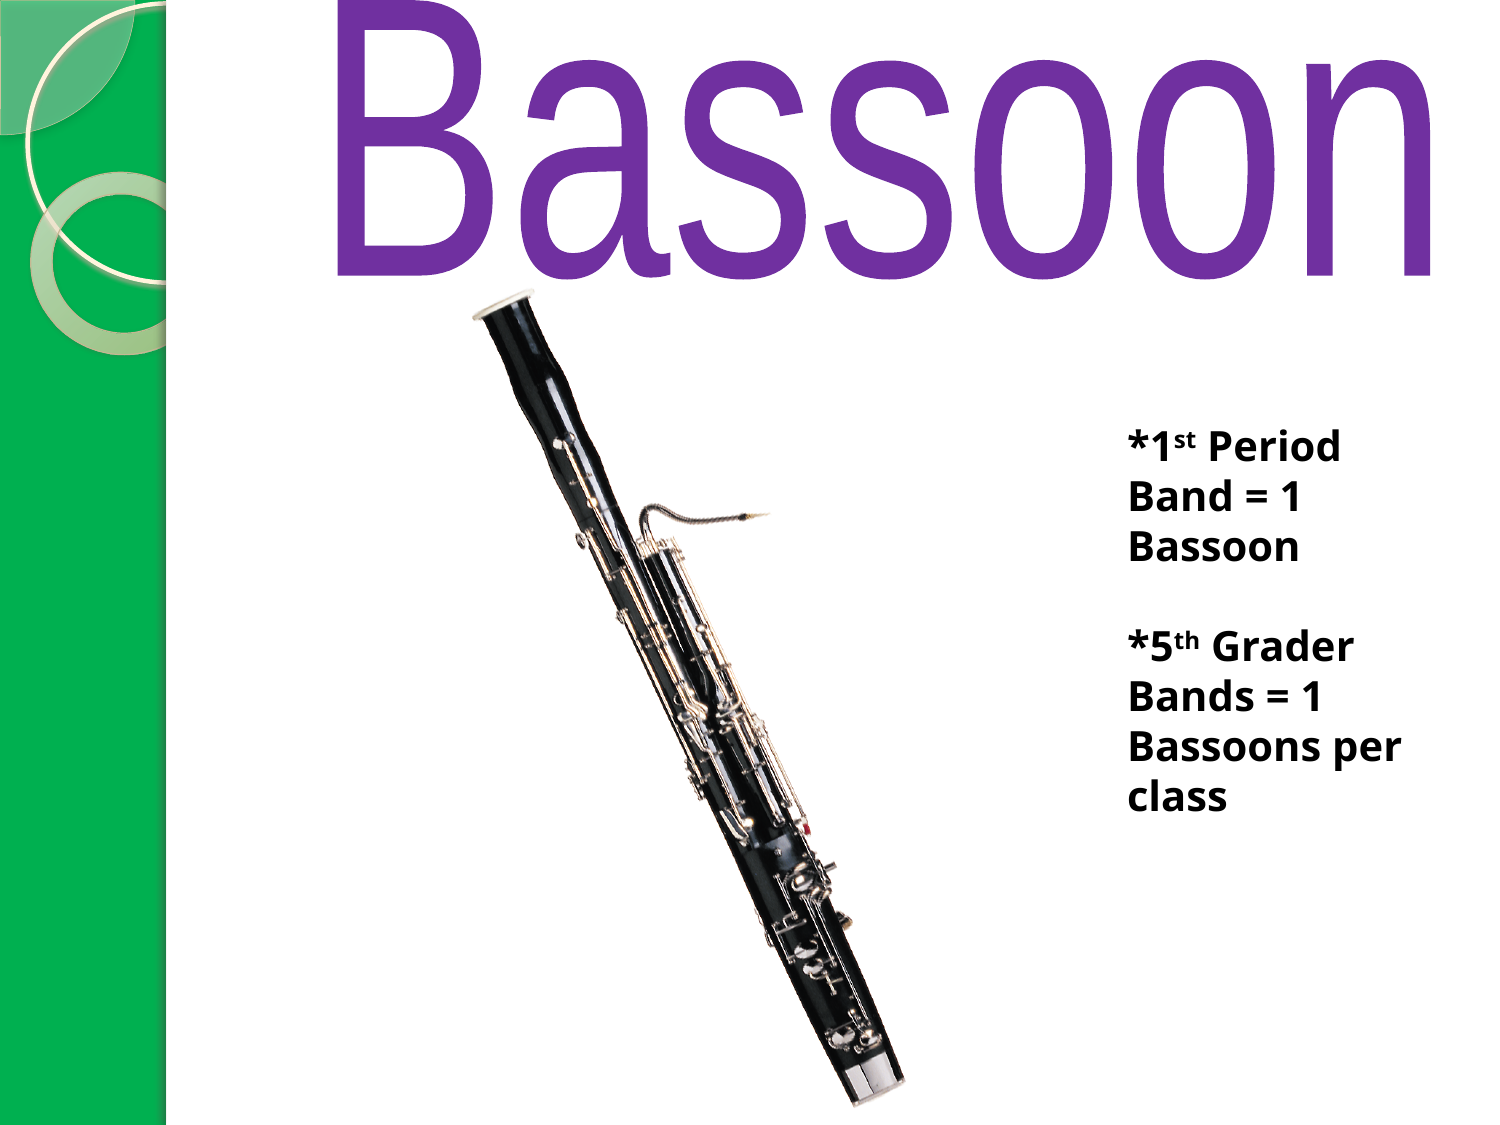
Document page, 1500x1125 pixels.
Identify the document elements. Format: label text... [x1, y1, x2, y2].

picture [451, 226, 808, 566]
picture [672, 784, 1027, 1124]
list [292, 566, 1186, 784]
text_box *1st Period Band = 1 Bassoon *5th Grader Bands = 1 Bassoons per class [1112, 412, 1475, 828]
